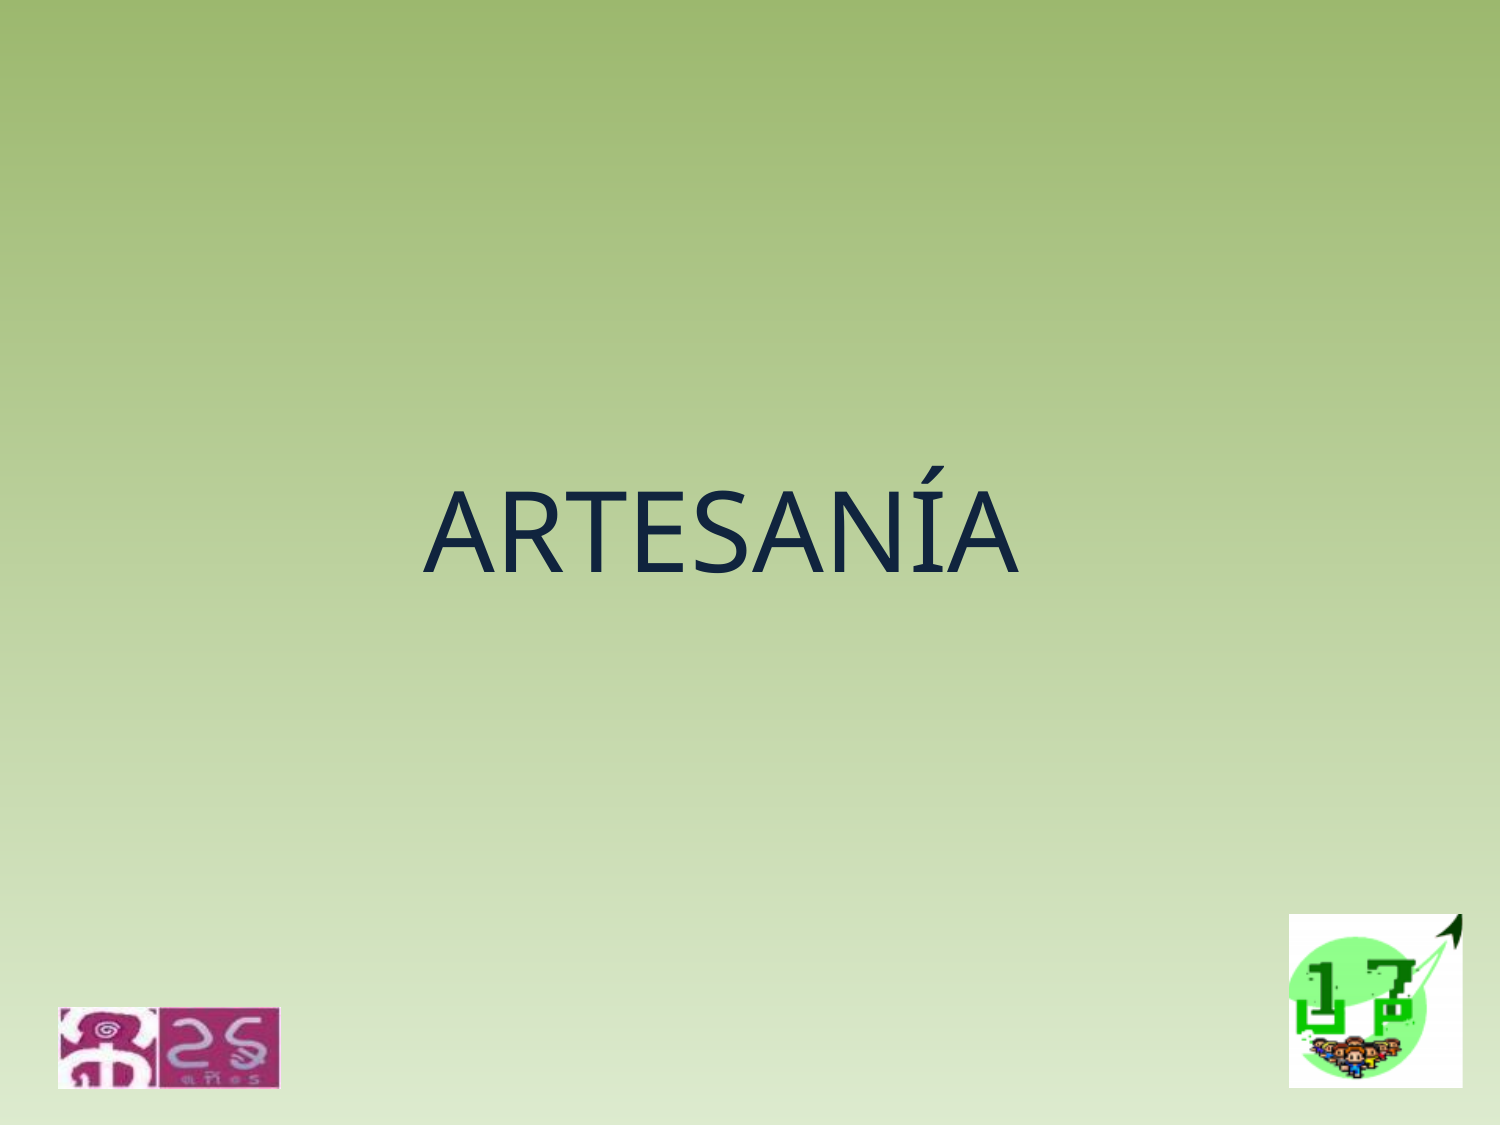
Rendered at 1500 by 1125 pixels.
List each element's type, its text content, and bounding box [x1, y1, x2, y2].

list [58, 1007, 281, 1090]
title ARTESANÍA [46, 433, 1397, 622]
picture [1288, 913, 1463, 1088]
